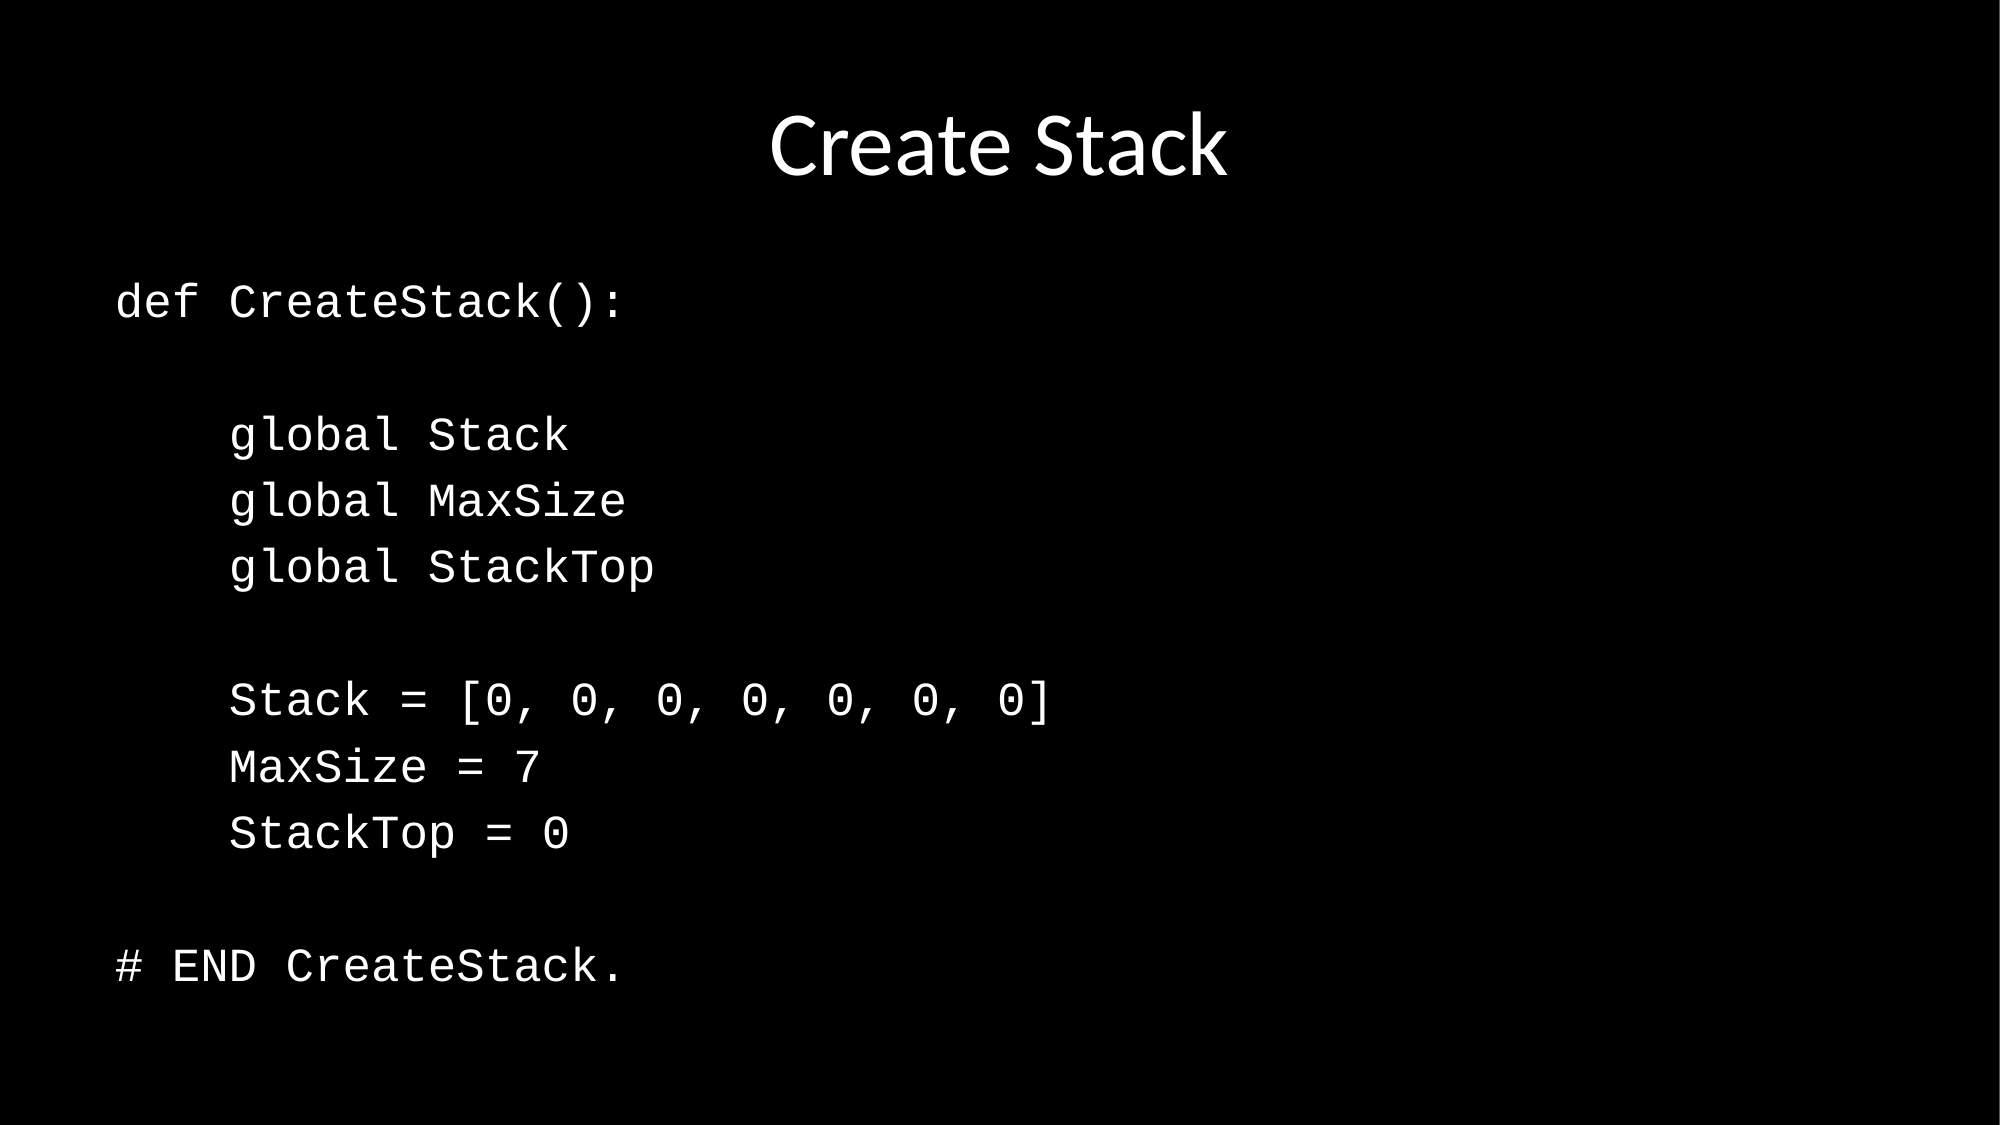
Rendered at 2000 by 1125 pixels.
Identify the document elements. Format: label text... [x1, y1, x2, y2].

list def CreateStack(): global Stack global MaxSize global StackTop Stack = [0, 0, 0, 0, 0, 0, 0] MaxSize = 7 StackTop = 0 # END CreateStack. [99, 262, 1863, 1005]
title Create Stack [99, 45, 1900, 233]
